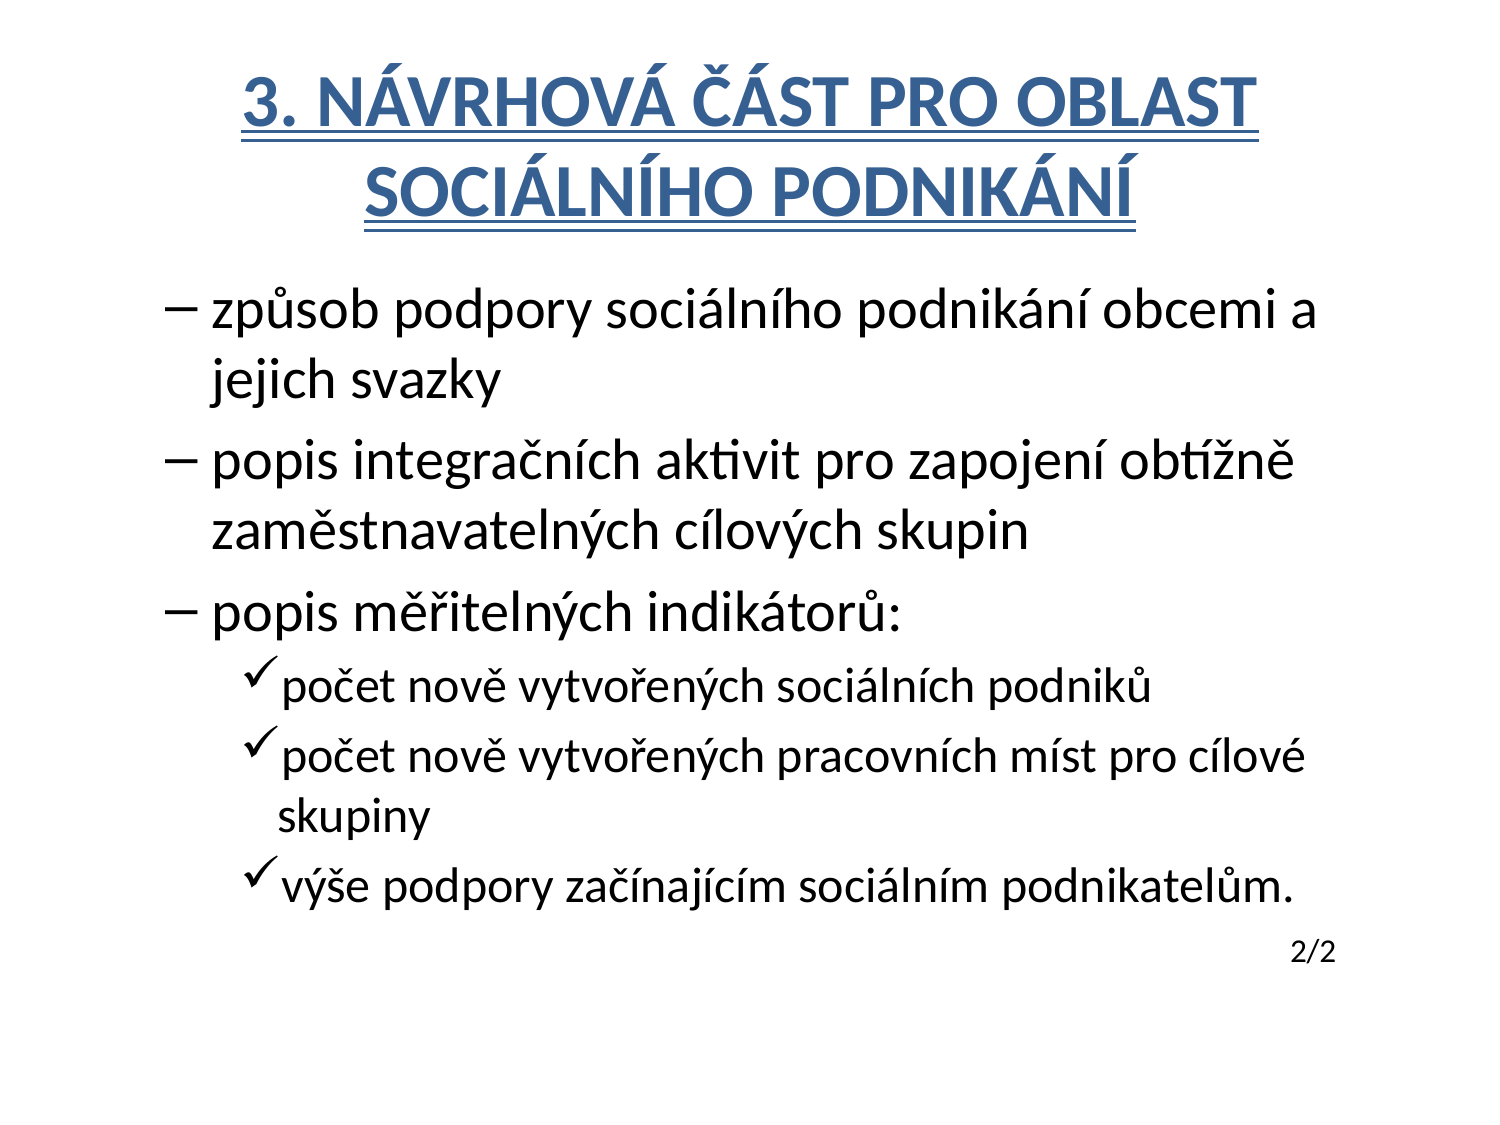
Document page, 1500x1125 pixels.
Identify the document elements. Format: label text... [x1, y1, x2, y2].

title 3. Návrhová část pro oblast sociálního podnikání [75, 45, 1425, 262]
list způsob podpory sociálního podnikání obcemi a jejich svazky popis integračních aktivit pro zapojení obtížně zaměstnavatelných cílových skupin popis měřitelných indikátorů: počet nově vytvořených sociálních podniků počet nově vytvořených pracovních míst pro cílové skupiny výše podpory začínajícím sociálním podnikatelům. 2/2 [75, 262, 1425, 1005]
